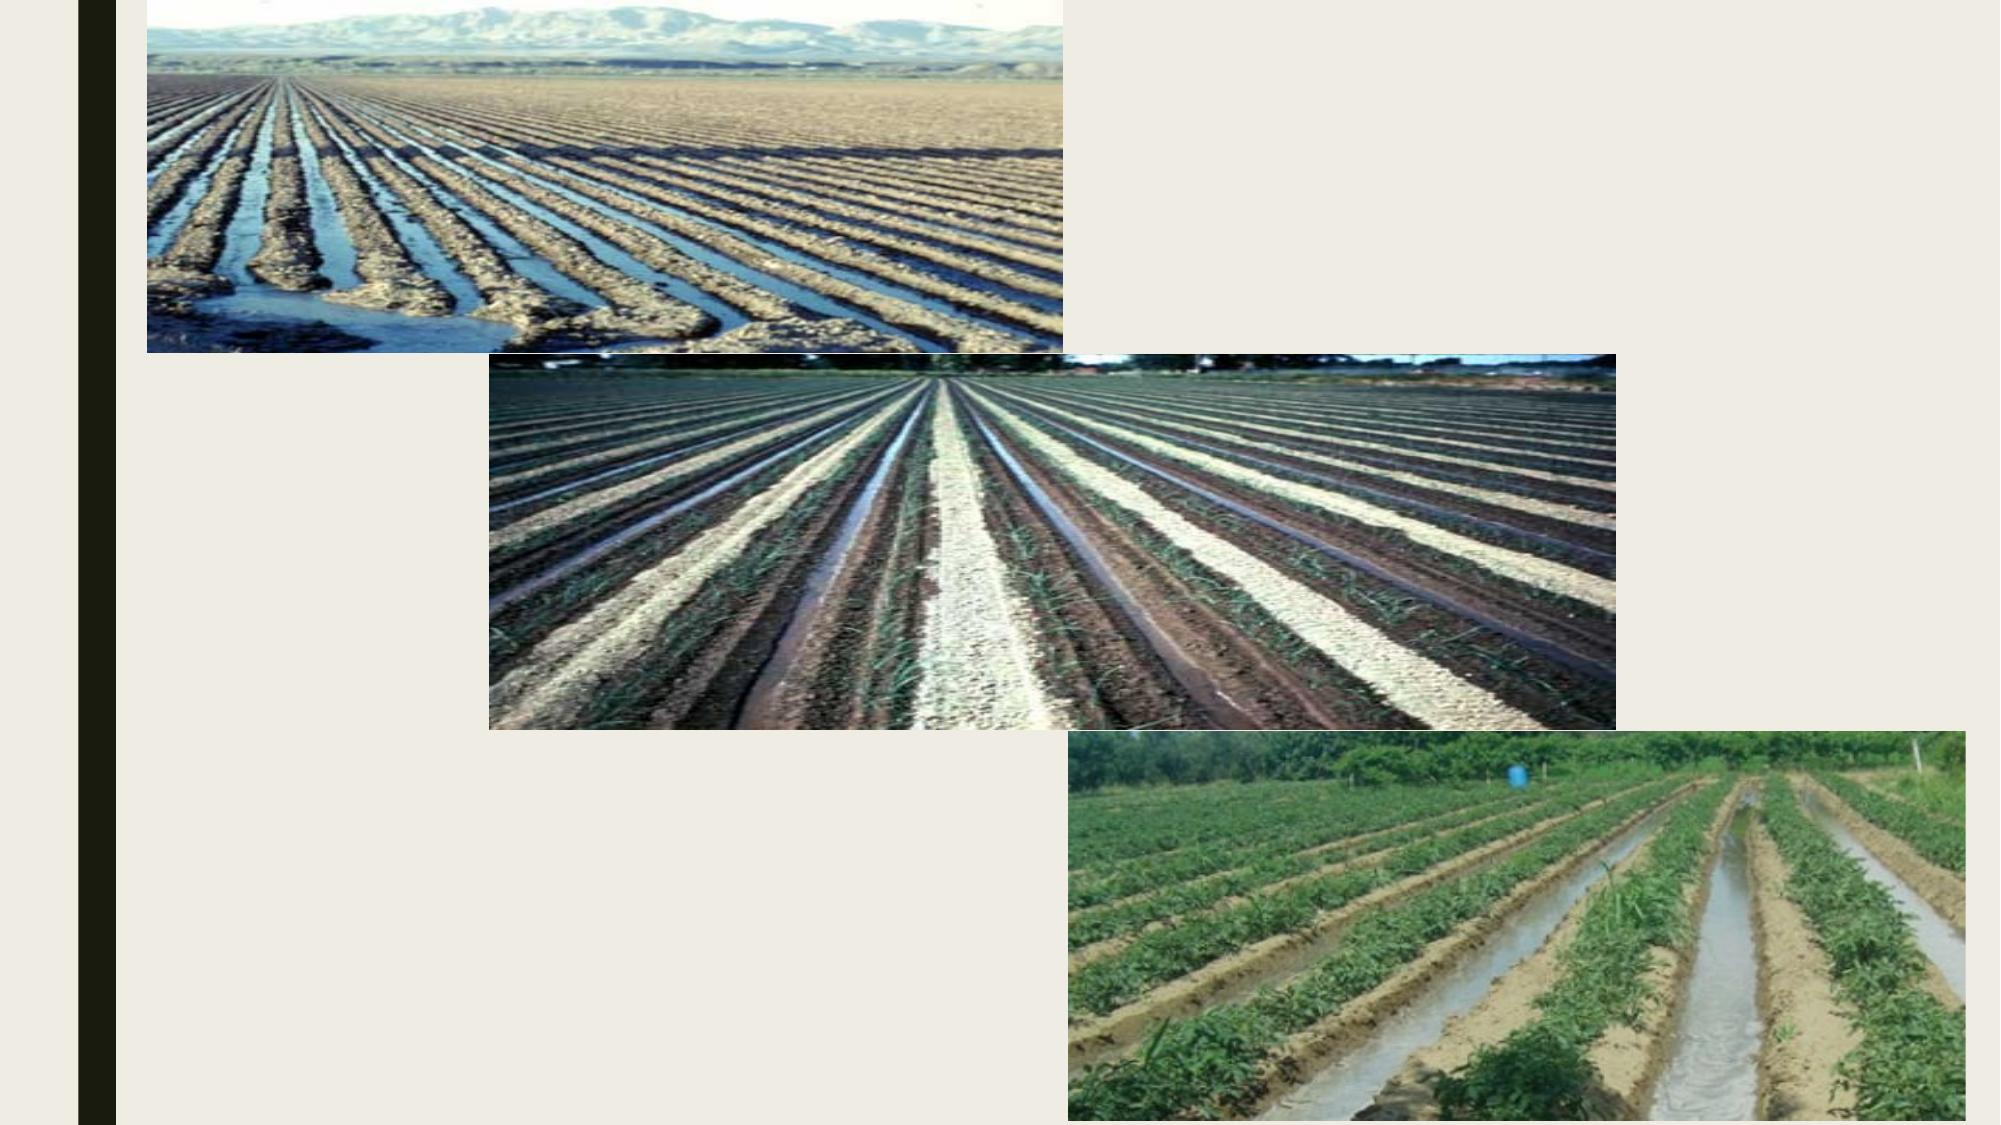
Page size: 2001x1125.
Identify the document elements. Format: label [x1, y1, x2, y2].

picture [147, 0, 1063, 353]
picture [1068, 731, 1966, 1121]
picture [489, 354, 1616, 730]
